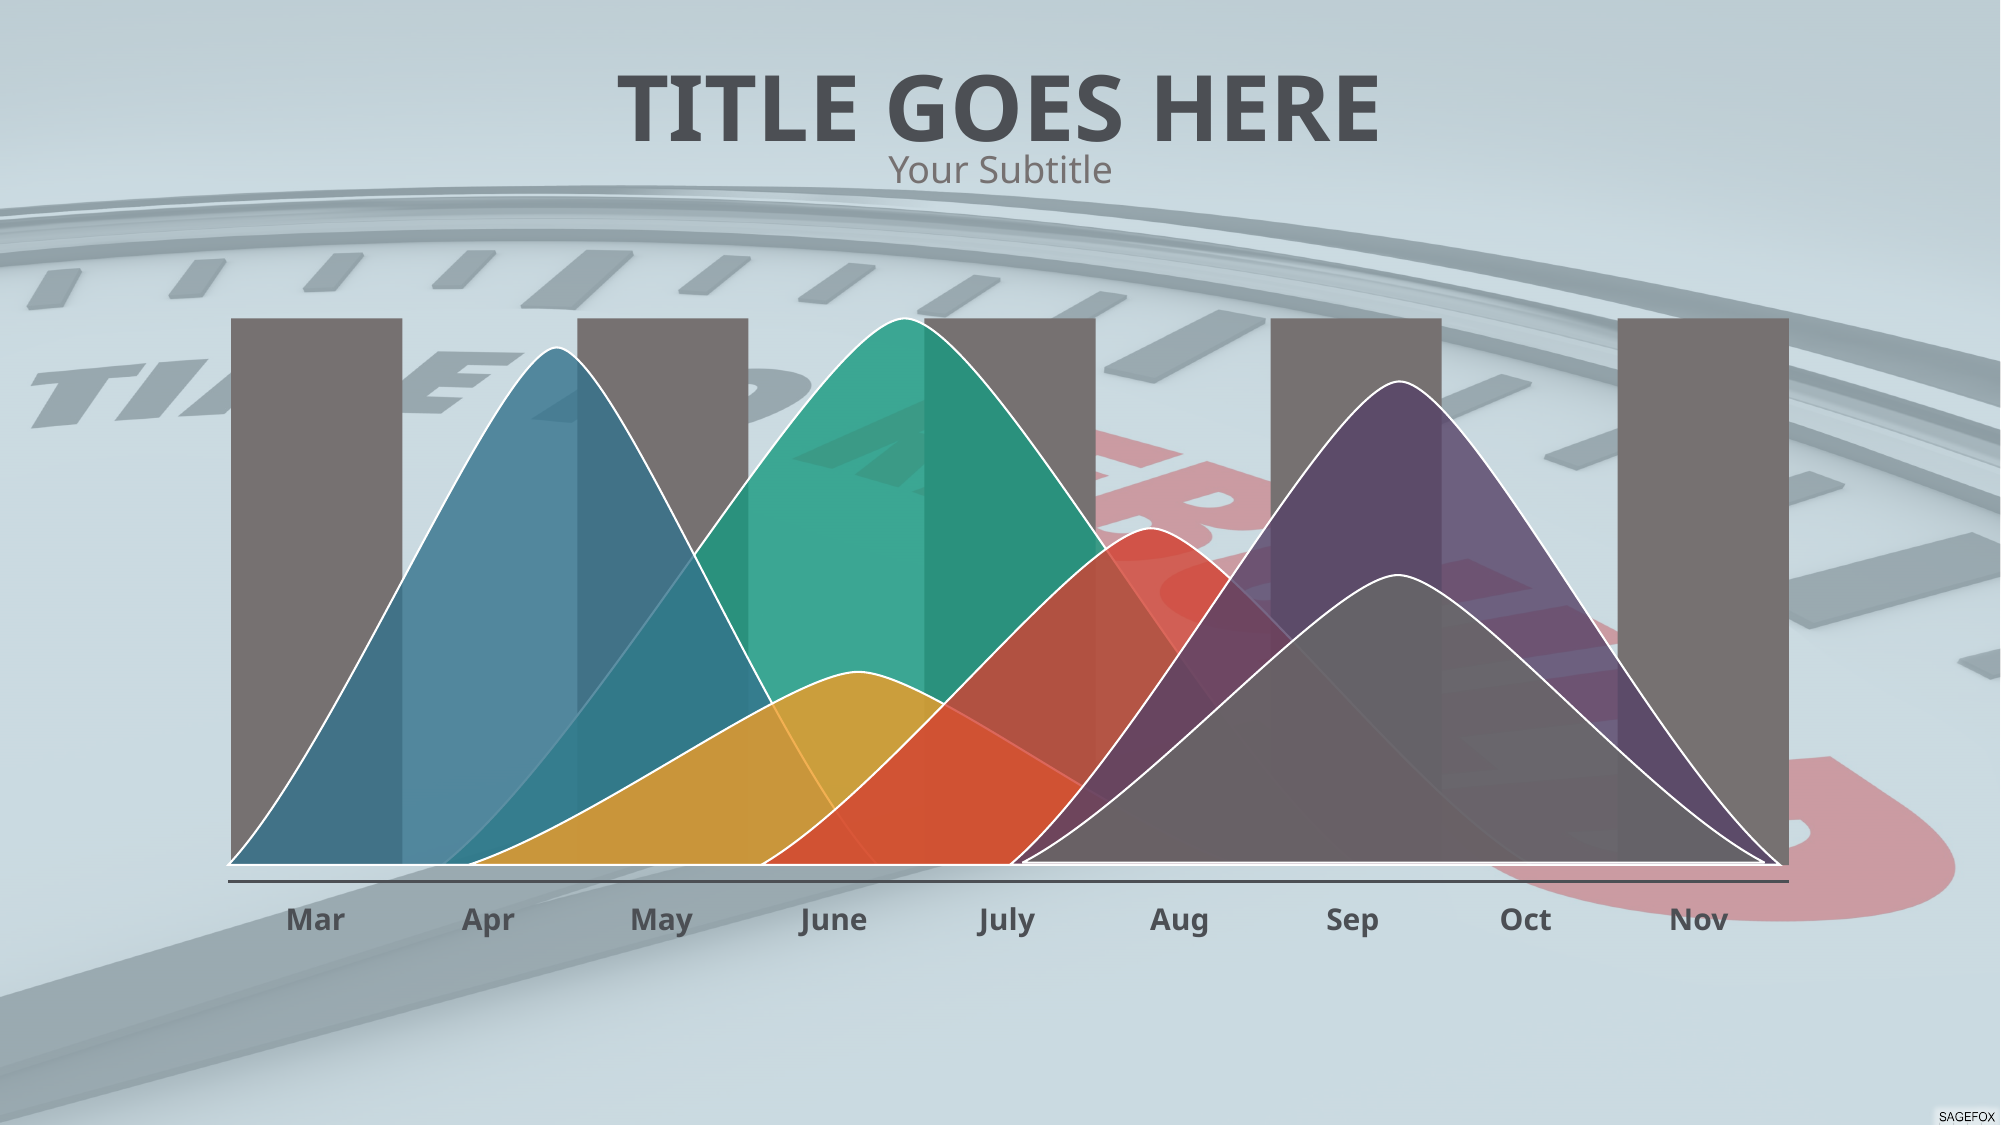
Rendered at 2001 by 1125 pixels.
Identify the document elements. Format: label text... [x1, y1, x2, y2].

text_box [226, 346, 773, 866]
text_box [695, 317, 1106, 702]
text_box [577, 318, 749, 552]
text_box [231, 318, 403, 859]
text_box July [919, 893, 1092, 944]
text_box [757, 527, 1230, 866]
text_box [924, 318, 1096, 531]
text_box [1617, 318, 1789, 866]
text_box Mar [228, 893, 401, 944]
text_box [1270, 318, 1442, 517]
text_box Nov [1611, 893, 1786, 944]
text_box Oct [1438, 893, 1611, 944]
text_box May [574, 893, 747, 944]
text_box Sep [1265, 893, 1438, 944]
text_box [1007, 380, 1783, 866]
picture [1936, 1111, 1997, 1125]
text_box Aug [1092, 893, 1265, 944]
text_box Apr [401, 893, 574, 944]
text_box [1021, 574, 1766, 864]
text_box June [747, 893, 919, 944]
text_box [468, 670, 943, 866]
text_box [548, 42, 1452, 199]
